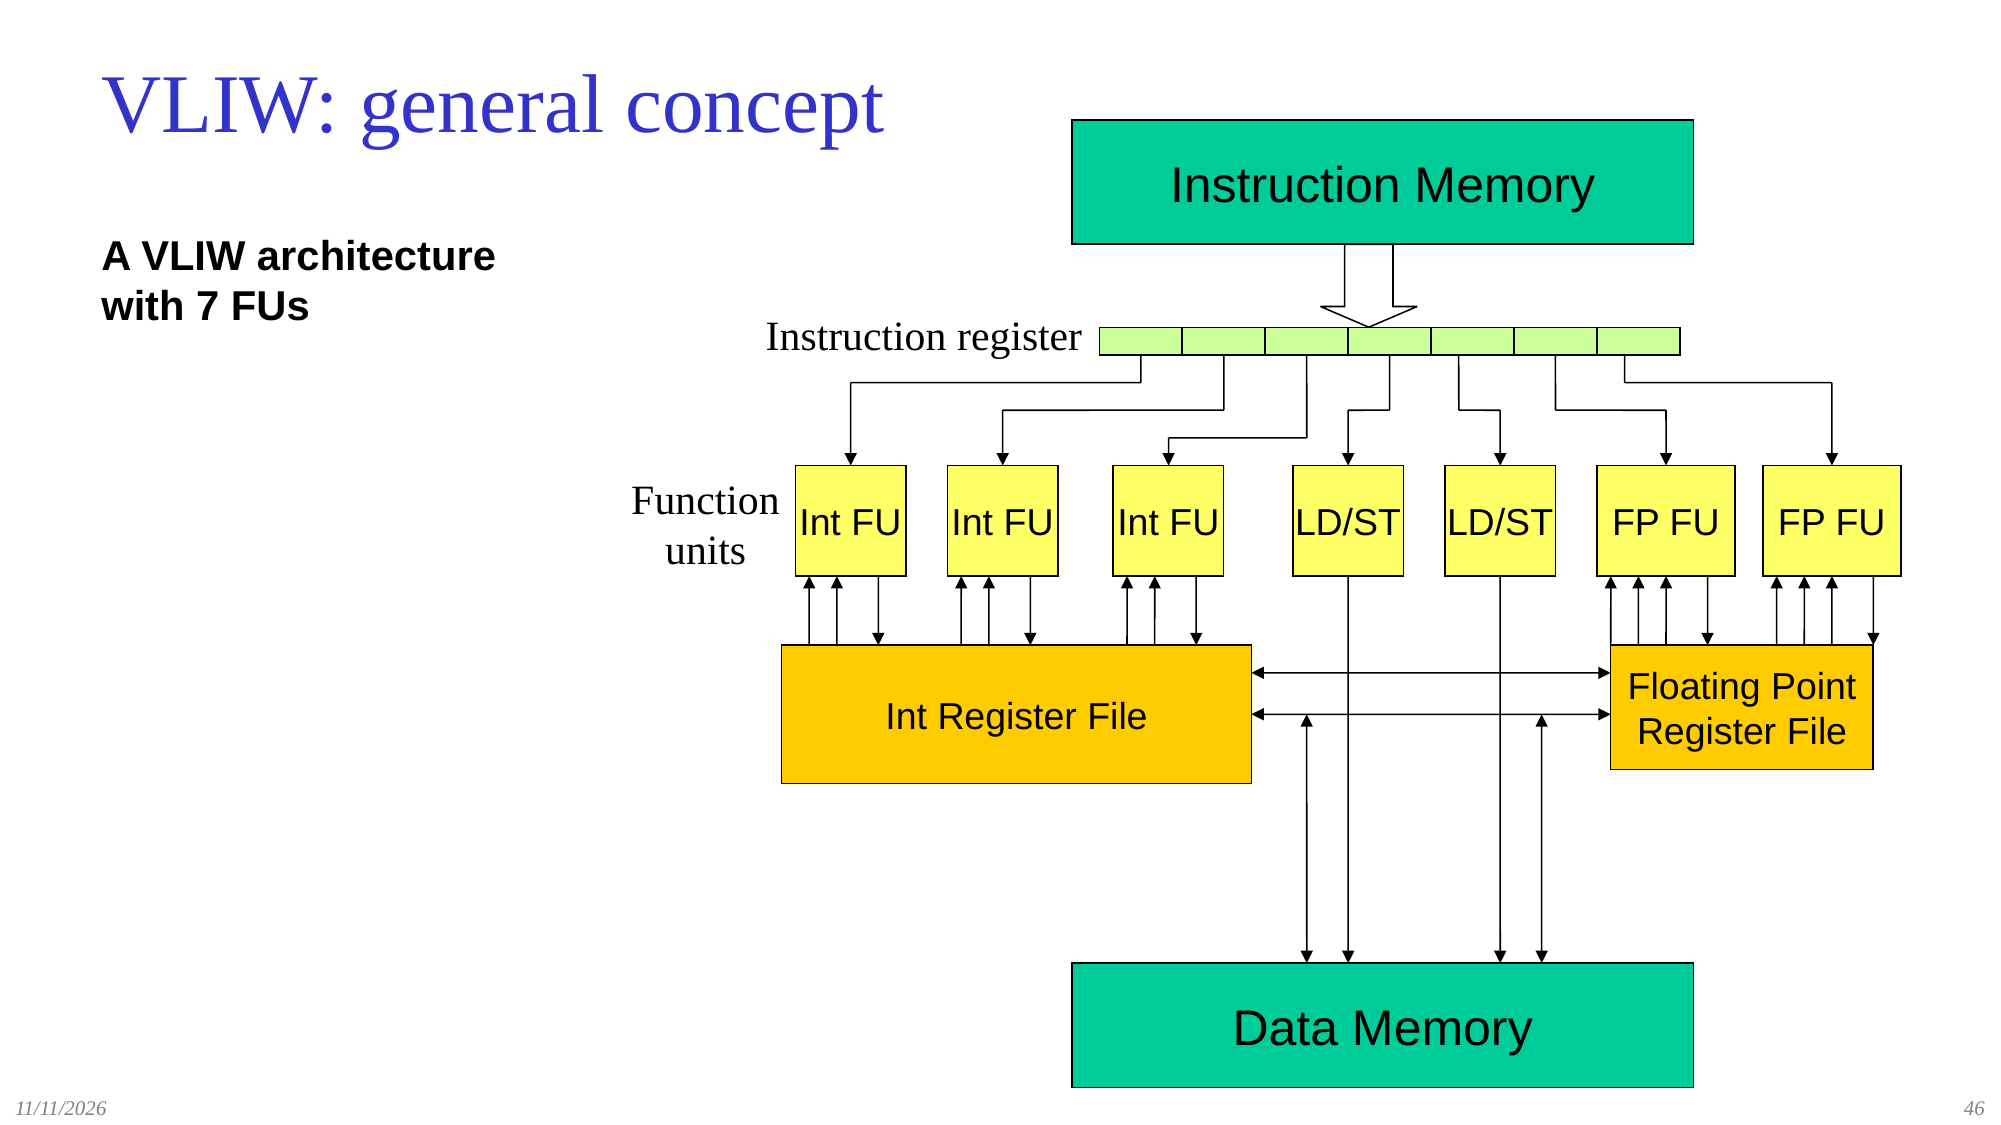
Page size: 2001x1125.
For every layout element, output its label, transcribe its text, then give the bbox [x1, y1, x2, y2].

title VLIW: general concept [86, 36, 1954, 163]
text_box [615, 119, 1902, 1088]
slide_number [0, 1087, 267, 1125]
slide_number 46 [1583, 1087, 2000, 1125]
text_box A VLIW architecture with 7 FUs [86, 221, 524, 337]
